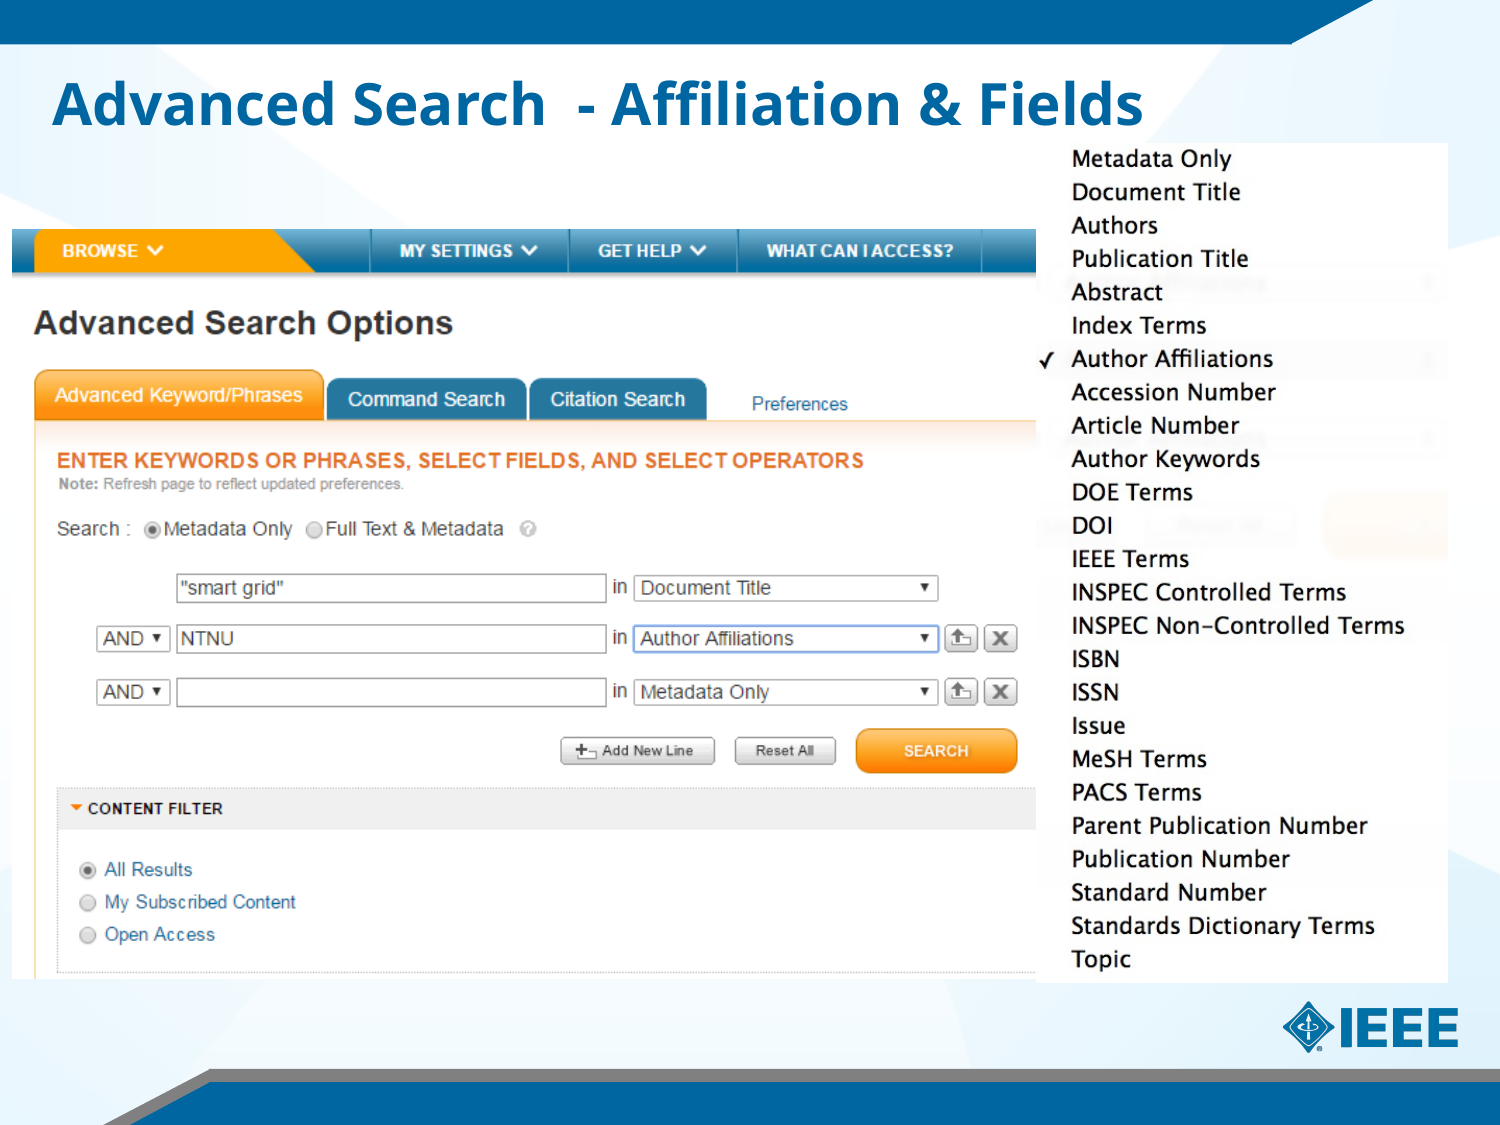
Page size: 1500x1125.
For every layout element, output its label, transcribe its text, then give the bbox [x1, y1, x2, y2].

picture [0, 0, 1500, 1125]
title Advanced Search - Affiliation & Fields [36, 59, 1500, 190]
